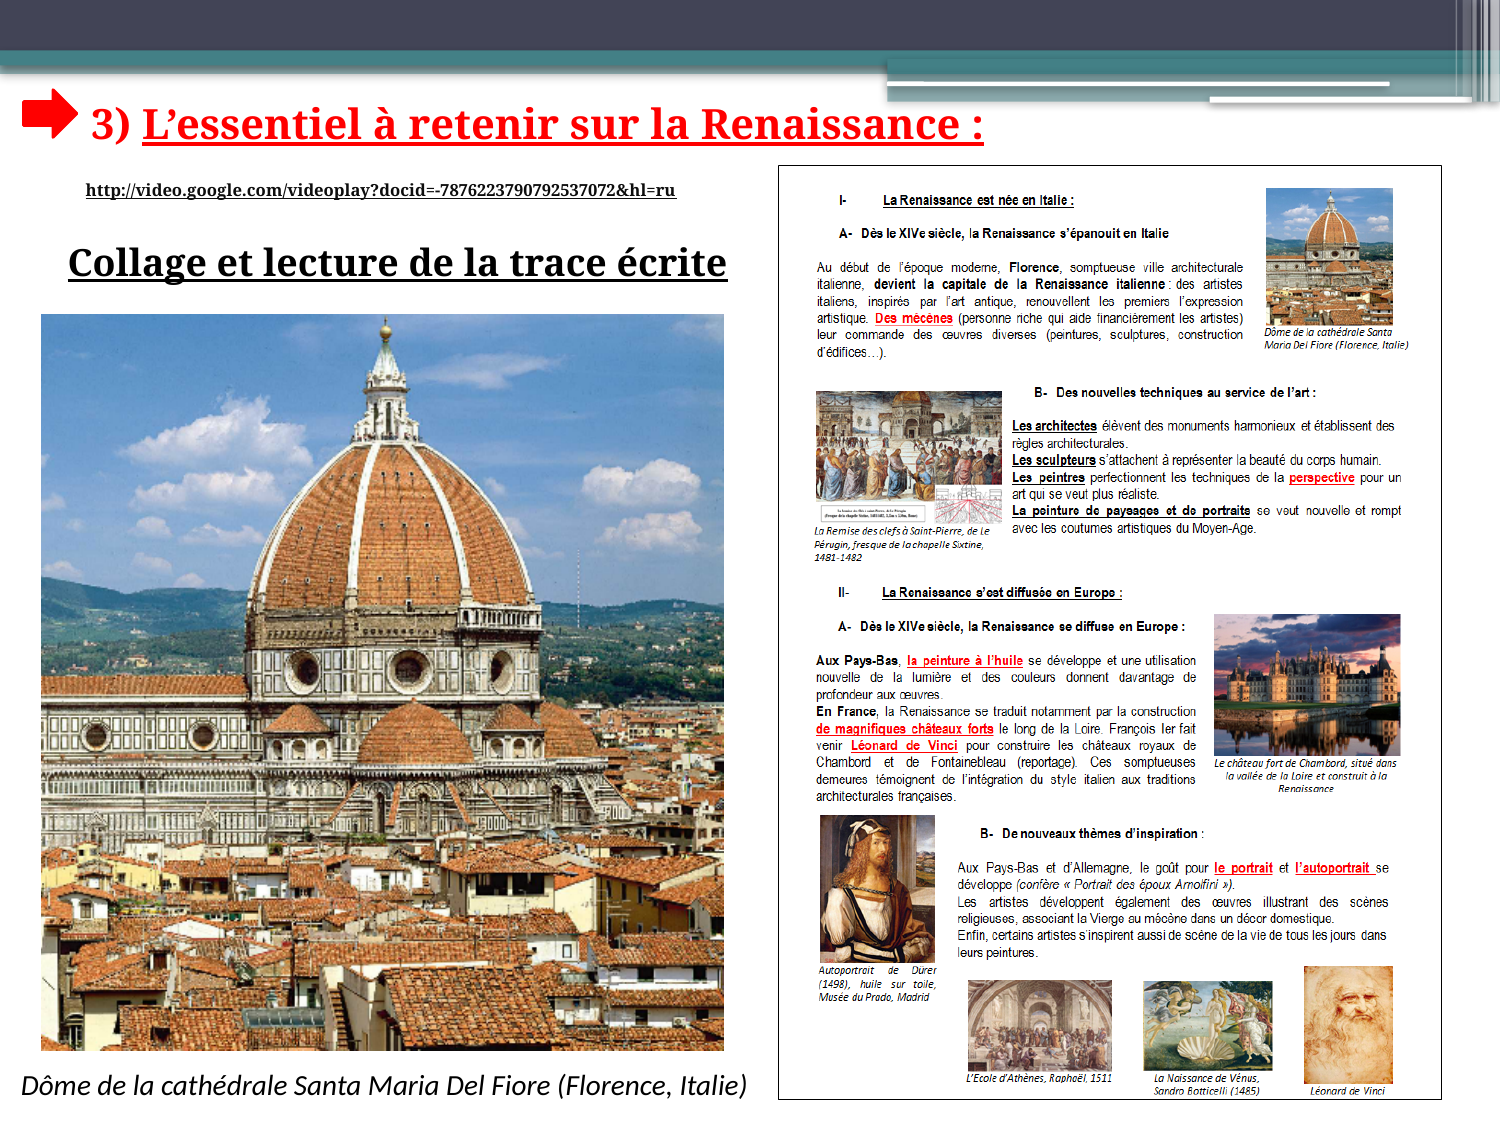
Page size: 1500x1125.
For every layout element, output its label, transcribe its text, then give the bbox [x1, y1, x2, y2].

text_box http://video.google.com/videoplay?docid=-7876223790792537072&hl=ru [70, 172, 766, 211]
text_box [22, 88, 78, 139]
picture [773, 162, 1448, 1107]
text_box Collage et lecture de la trace écrite [53, 231, 766, 292]
picture [41, 314, 725, 1051]
text_box 3) L’essentiel à retenir sur la Renaissance : [76, 90, 1376, 155]
text_box Dôme de la cathédrale Santa Maria Del Fiore (Florence, Italie) [5, 1058, 767, 1109]
